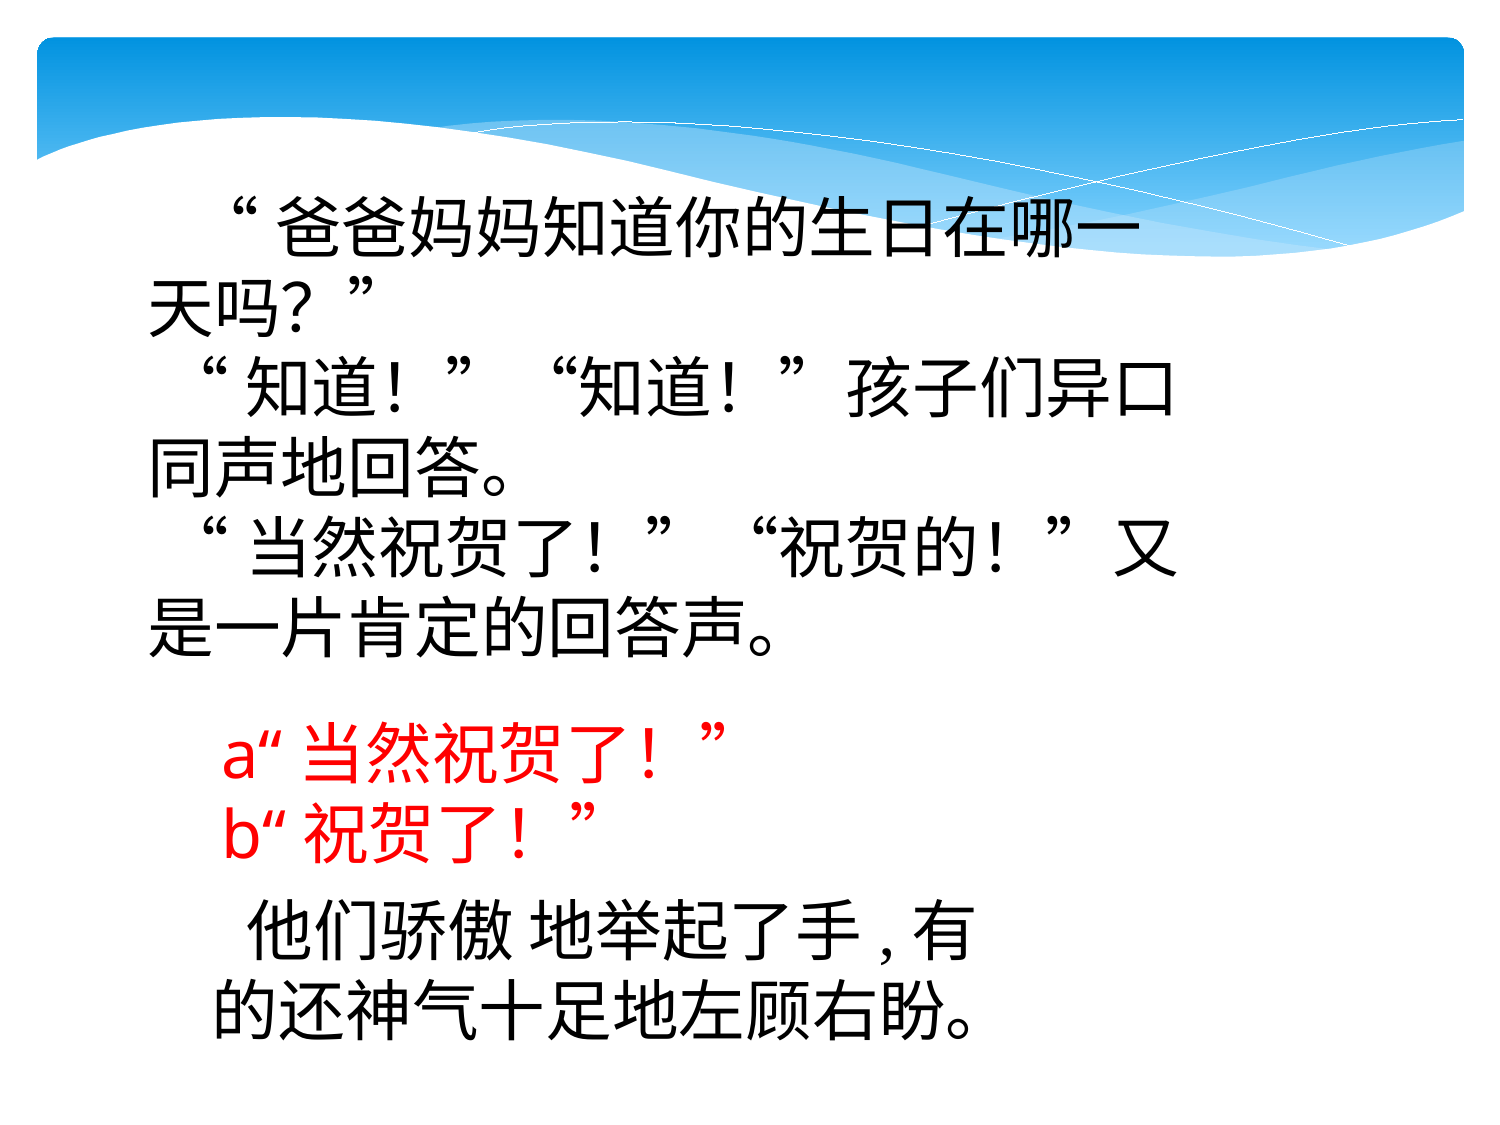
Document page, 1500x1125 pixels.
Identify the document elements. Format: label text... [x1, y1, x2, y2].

text_box a“当然祝贺了！” b“祝贺了！” [206, 704, 1140, 879]
text_box 他们骄傲 地举起了手,有 的还神气十足地左顾右盼。 [193, 881, 1032, 1125]
text_box “爸爸妈妈知道你的生日在哪一天吗？” “知道！”“知道！”孩子们异口同声地回答。 “当然祝贺了！”“祝贺的！”又是一片肯定的回答声。 [132, 178, 1220, 673]
